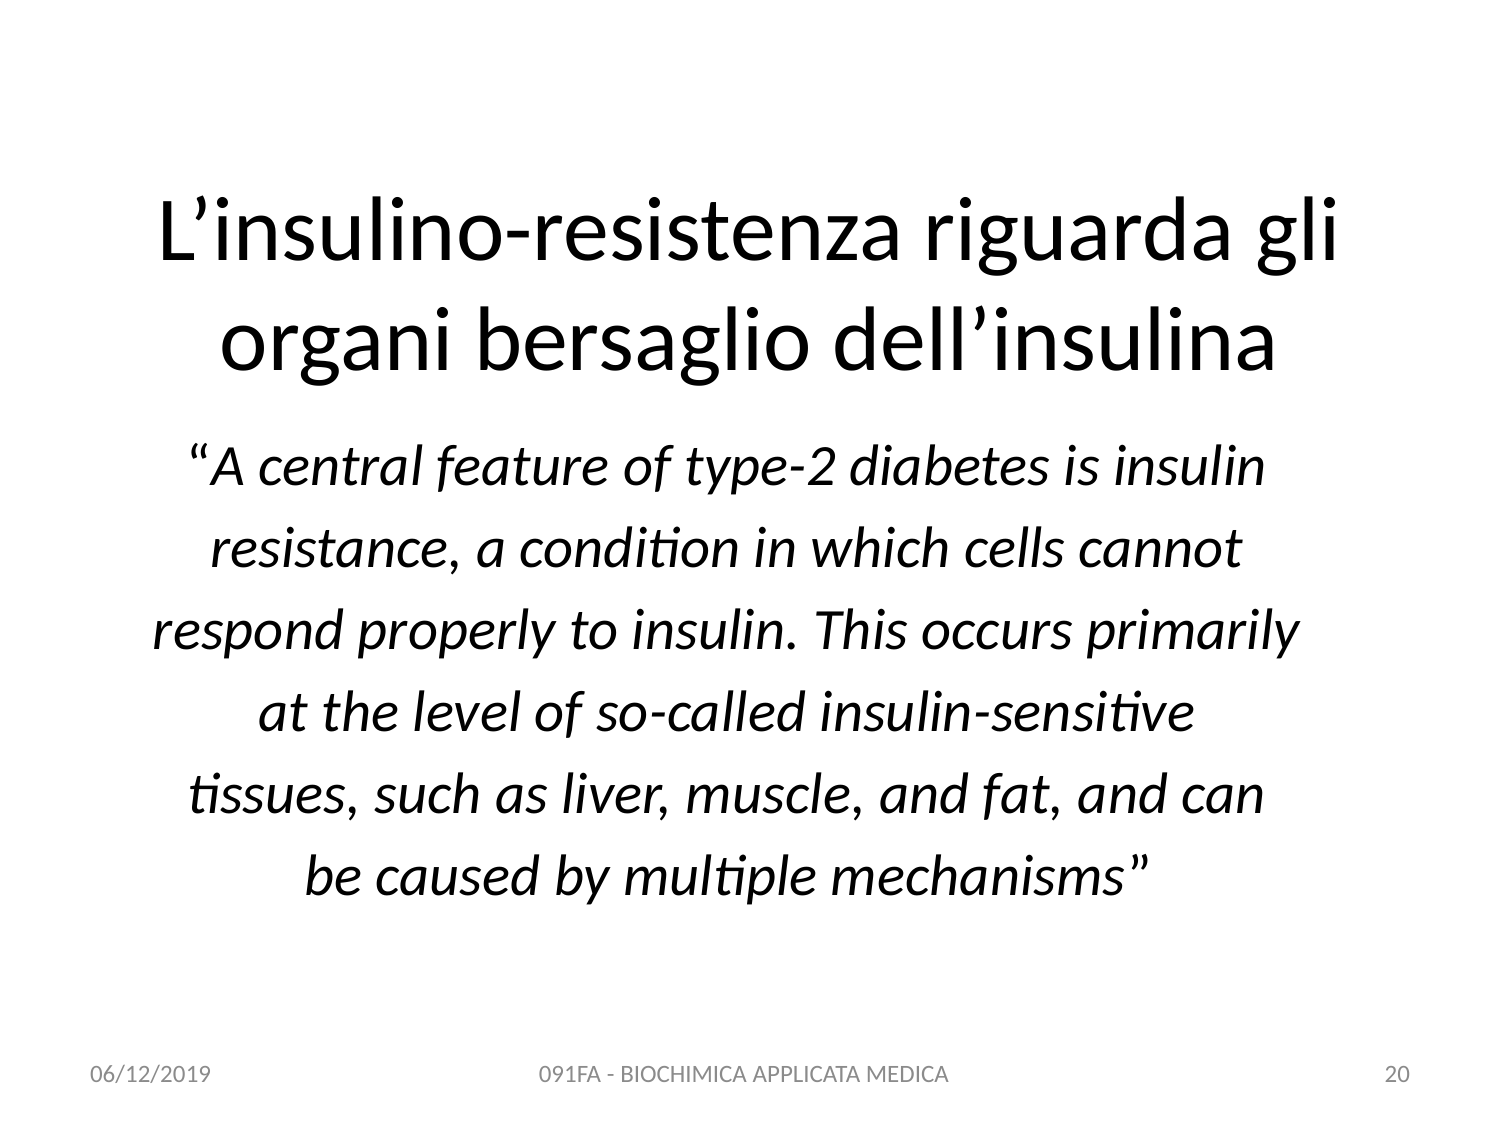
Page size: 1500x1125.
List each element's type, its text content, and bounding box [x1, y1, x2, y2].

title L’insulino-resistenza riguarda gli organi bersaglio dell’insulina [112, 158, 1388, 400]
footer 091FA - BIOCHIMICA APPLICATA MEDICA [512, 1042, 988, 1103]
subtitle “A central feature of type-2 diabetes is insulin resistance, a condition in which cells cannot respond properly to insulin. This occurs primarily at the level of so-called insulin-sensitive tissues, such as liver, muscle, and fat, and can be caused by multiple mechanisms” [134, 419, 1322, 925]
slide_number 20 [1074, 1042, 1425, 1103]
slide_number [75, 1042, 425, 1103]
